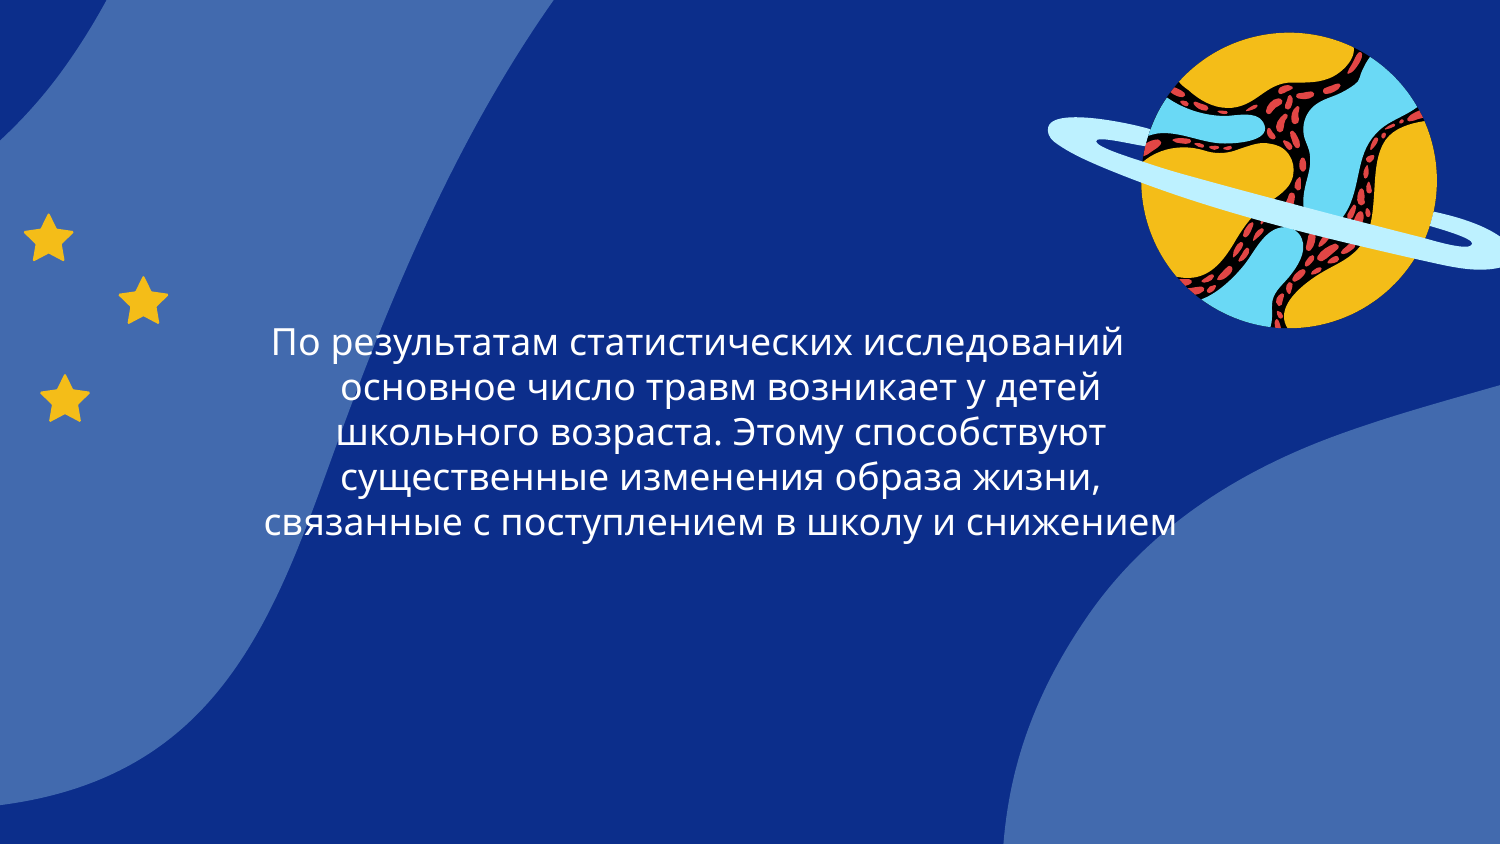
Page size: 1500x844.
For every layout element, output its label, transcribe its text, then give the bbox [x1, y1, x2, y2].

text_box [23, 213, 74, 262]
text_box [1047, 32, 1500, 329]
subtitle По результатам статистических исследований основное число травм возникает у детей школьного возраста. Этому способствуют существенные изменения образа жизни, связанные с поступлением в школу и снижением [151, 303, 1216, 613]
text_box [118, 276, 169, 324]
text_box [40, 374, 90, 422]
